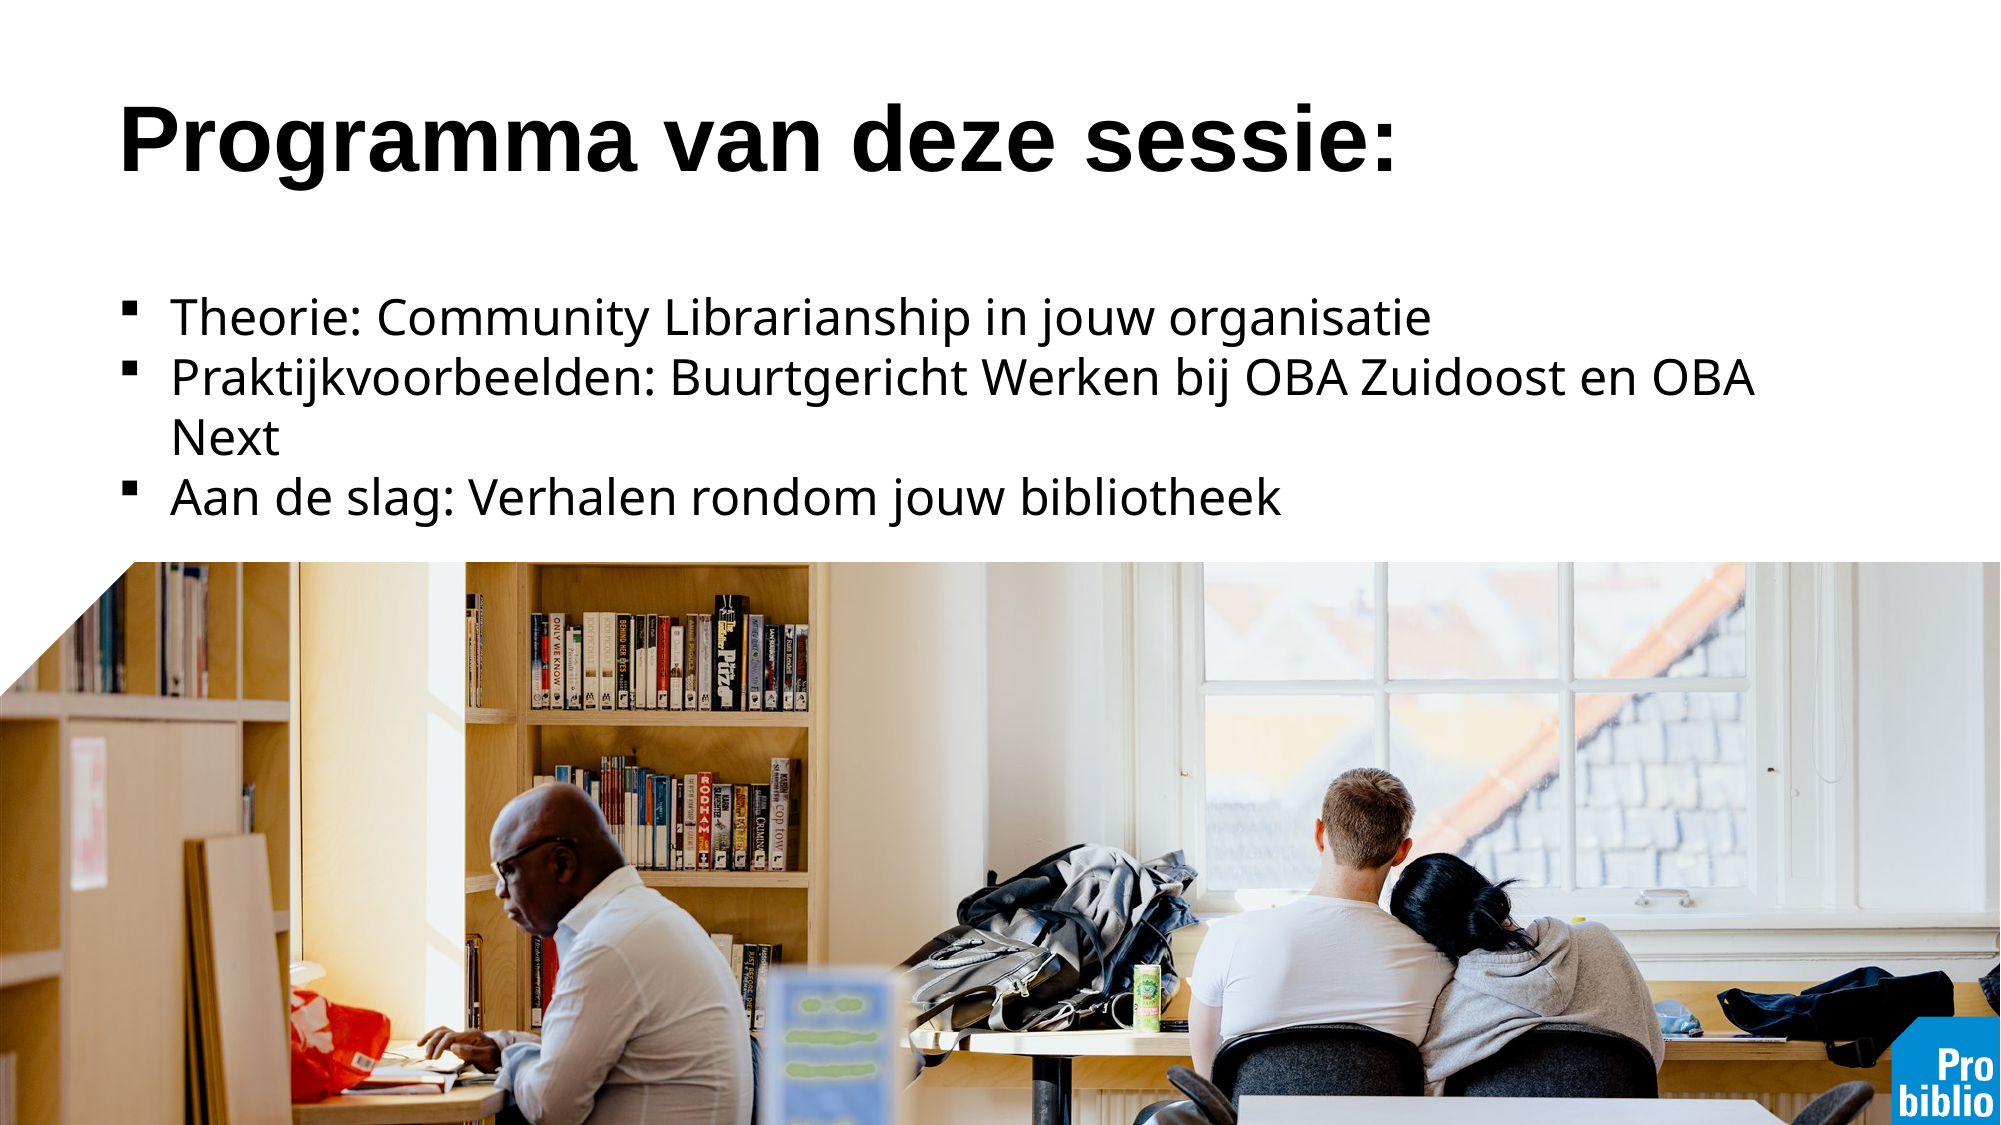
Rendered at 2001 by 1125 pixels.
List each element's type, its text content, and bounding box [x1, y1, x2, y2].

picture [0, 562, 2000, 1125]
title Programma van deze sessie: [118, 100, 1500, 193]
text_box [1891, 1016, 2000, 1125]
list Theorie: Community Librarianship in jouw organisatie Praktijkvoorbeelden: Buurtgericht Werken bij OBA Zuidoost en OBA Next Aan de slag: Verhalen rondom jouw bibliotheek [118, 285, 1808, 561]
